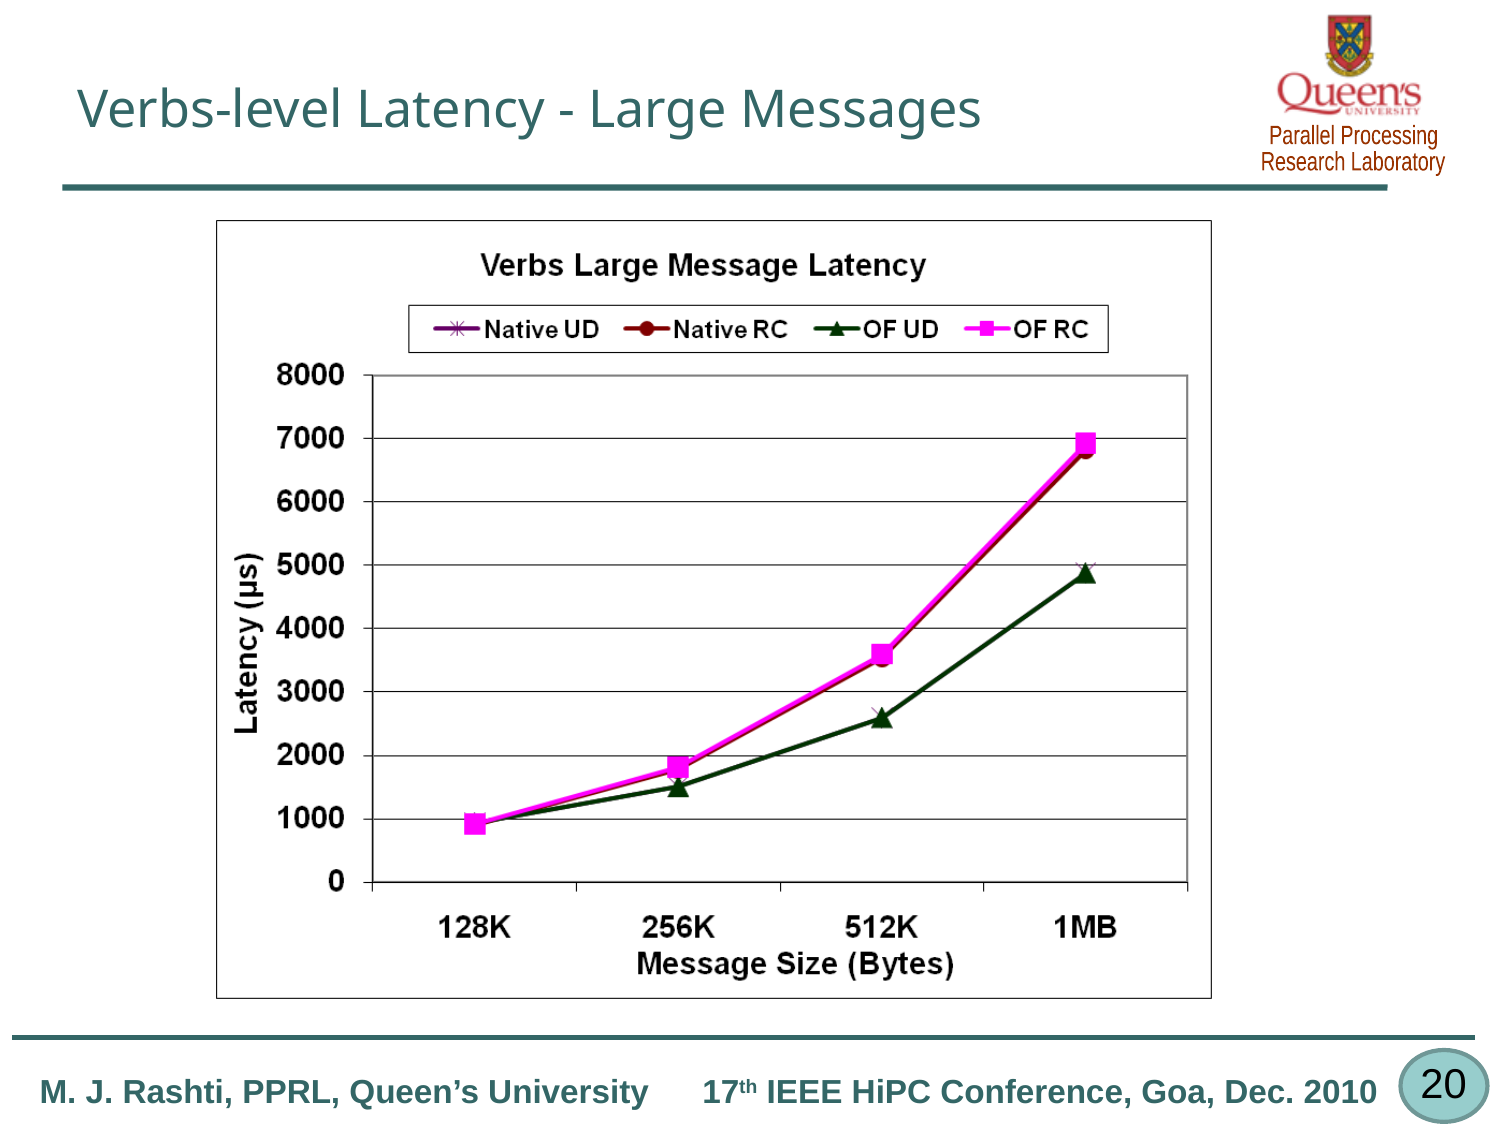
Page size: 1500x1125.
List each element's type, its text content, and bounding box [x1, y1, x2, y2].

picture [214, 219, 1213, 1001]
picture [1388, 12, 1424, 121]
title Verbs-level Latency - Large Messages [62, 12, 1388, 200]
